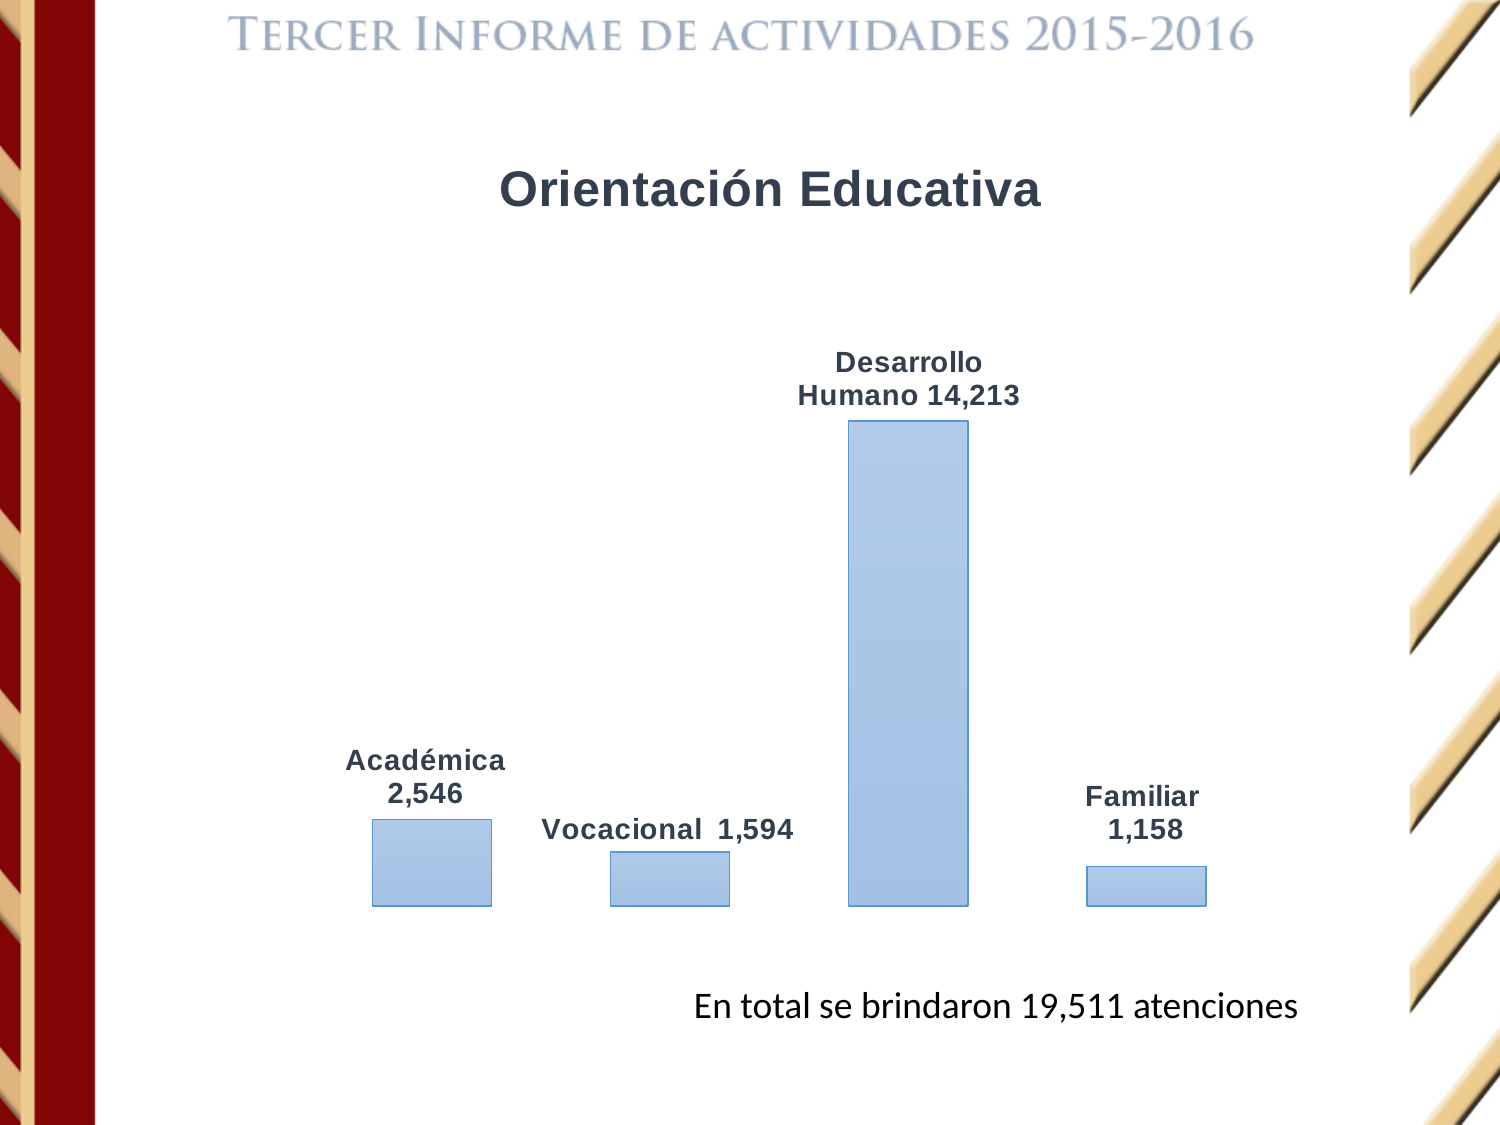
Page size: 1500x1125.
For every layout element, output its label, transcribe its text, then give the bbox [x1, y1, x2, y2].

chart [263, 122, 1278, 936]
text_box En total se brindaron 19,511 atenciones [679, 973, 1371, 1034]
picture [0, 0, 1500, 1125]
